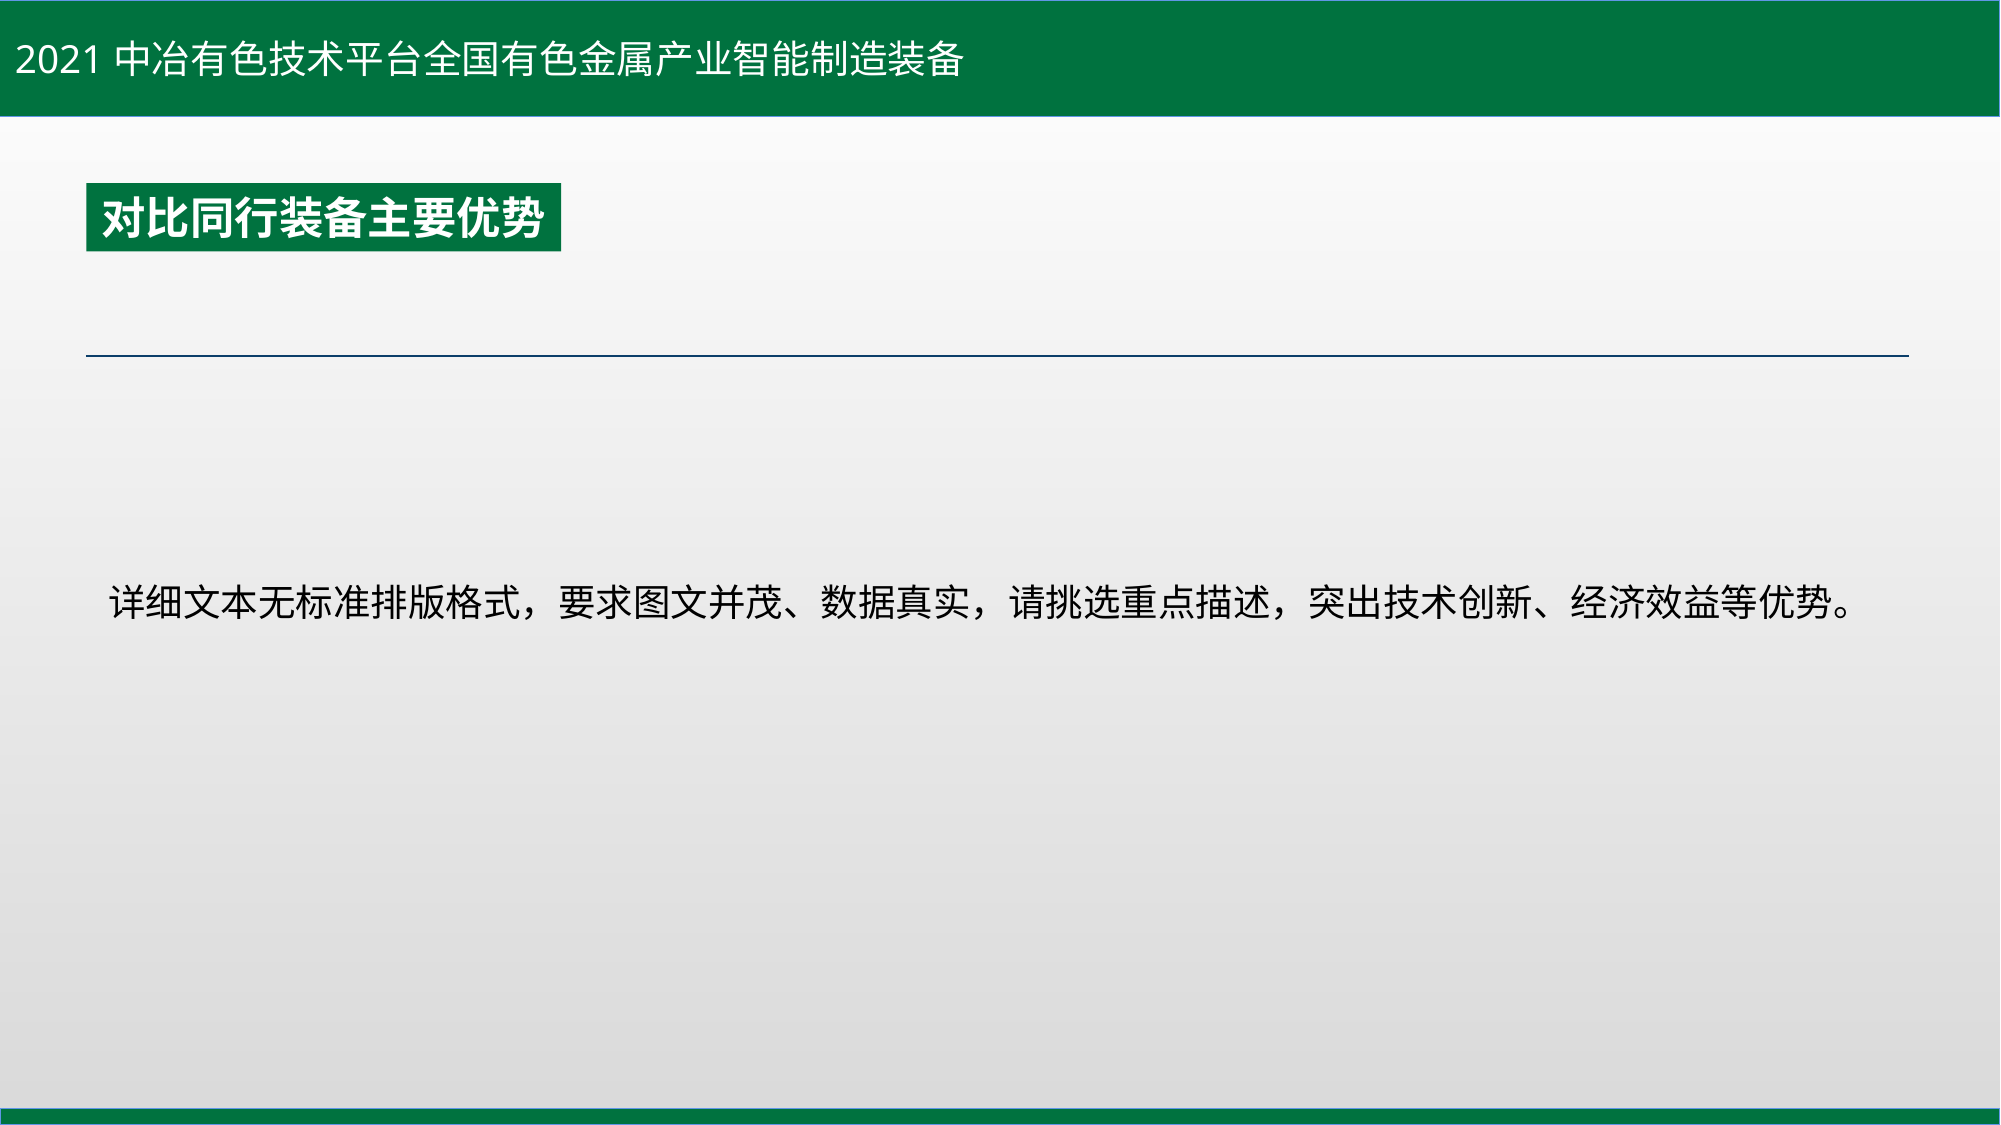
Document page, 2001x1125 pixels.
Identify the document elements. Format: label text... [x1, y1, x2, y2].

text_box 详细文本无标准排版格式，要求图文并茂、数据真实，请挑选重点描述，突出技术创新、经济效益等优势。 [93, 571, 1902, 632]
text_box [0, 0, 2000, 117]
text_box [0, 1108, 2000, 1125]
text_box 对比同行装备主要优势 [86, 183, 562, 252]
text_box 2021中冶有色技术平台全国有色金属产业智能制造装备 [0, 27, 1090, 89]
